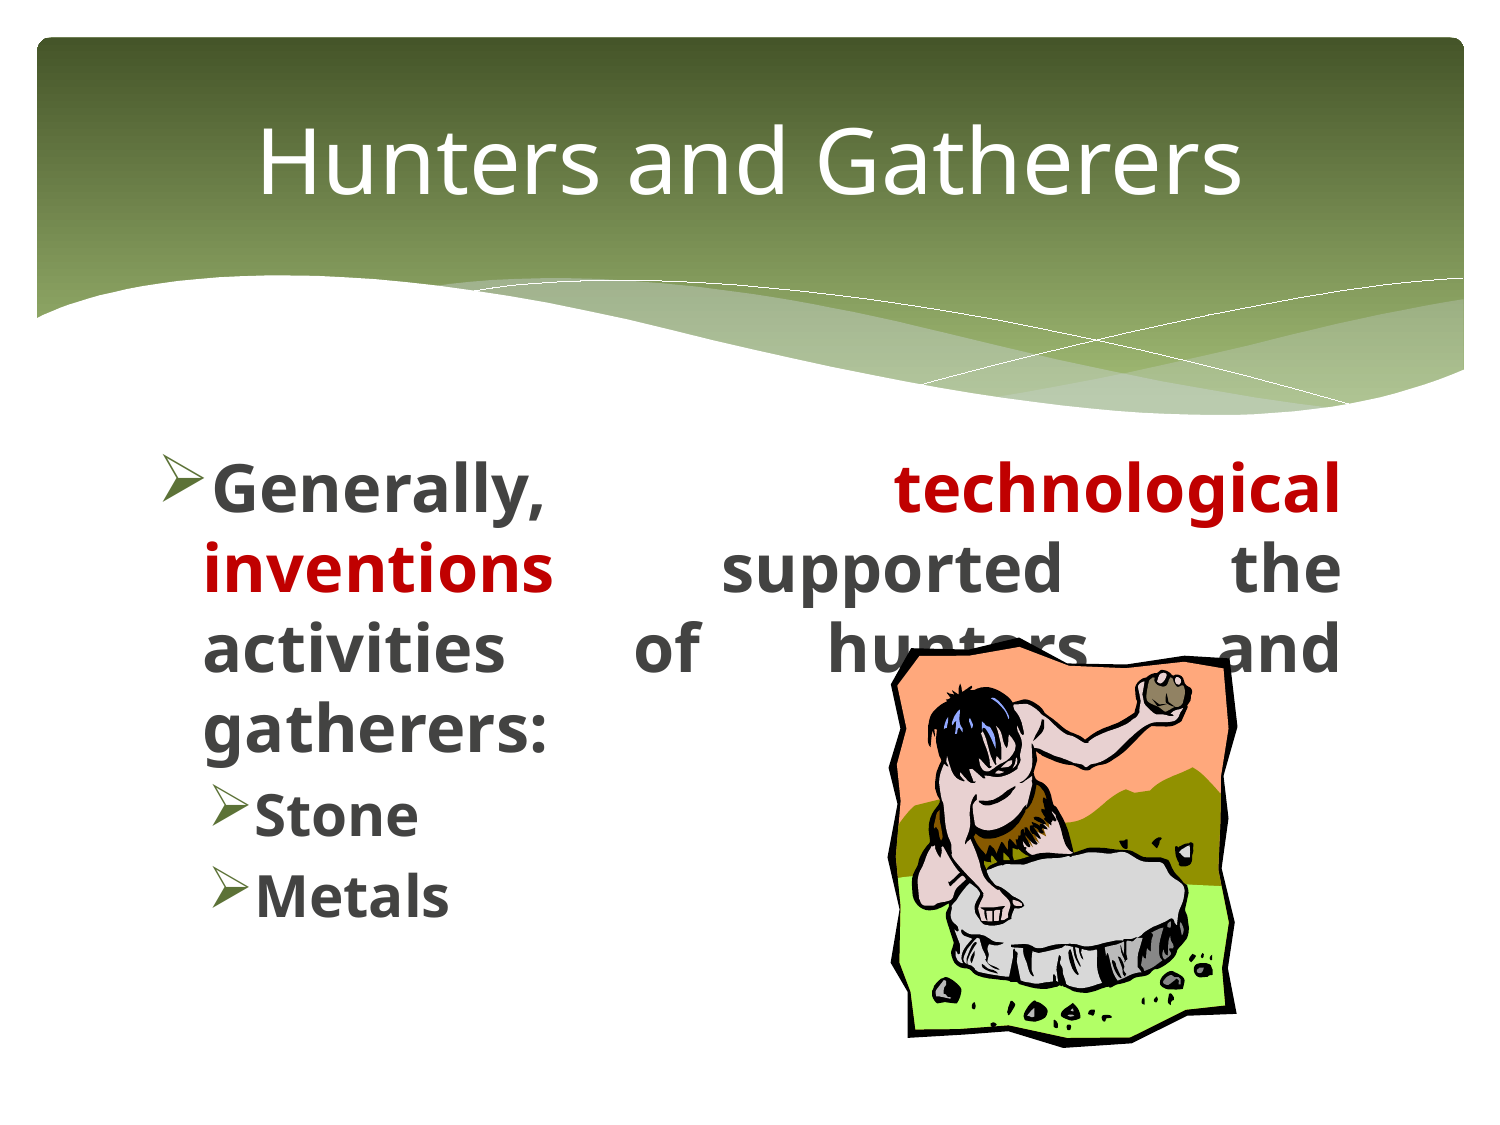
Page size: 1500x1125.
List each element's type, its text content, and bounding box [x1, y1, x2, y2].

picture [886, 636, 1238, 1049]
list Generally, technological inventions supported the activities of hunters and gatherers: Stone Metals [142, 438, 1359, 1006]
title Hunters and Gatherers [74, 55, 1426, 262]
